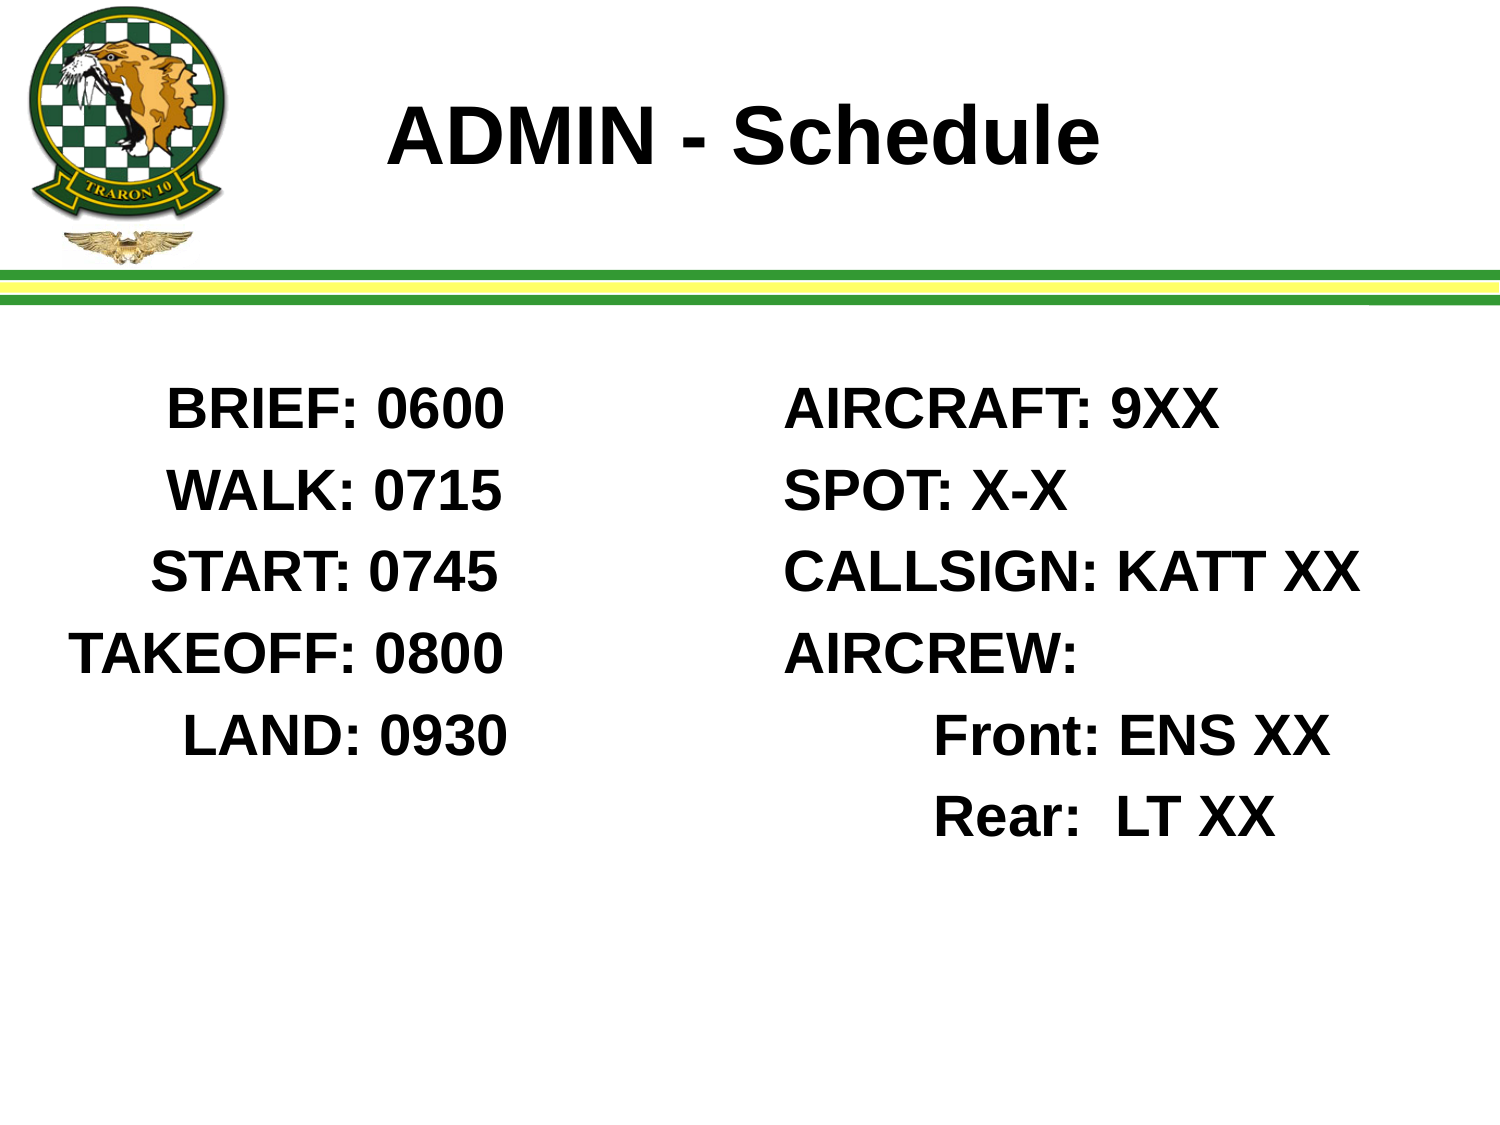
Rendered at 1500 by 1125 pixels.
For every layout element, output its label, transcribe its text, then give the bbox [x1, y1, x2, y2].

title ADMIN - Schedule [162, 37, 1325, 225]
list BRIEF: 0600 WALK: 0715 START: 0745 TAKEOFF: 0800 LAND: 0930 [37, 362, 744, 1038]
list AIRCRAFT: 9XX SPOT: X-X CALLSIGN: KATT XX AIRCREW: Front: ENS XX Rear: LT XX [768, 362, 1475, 1038]
picture [24, 0, 231, 268]
